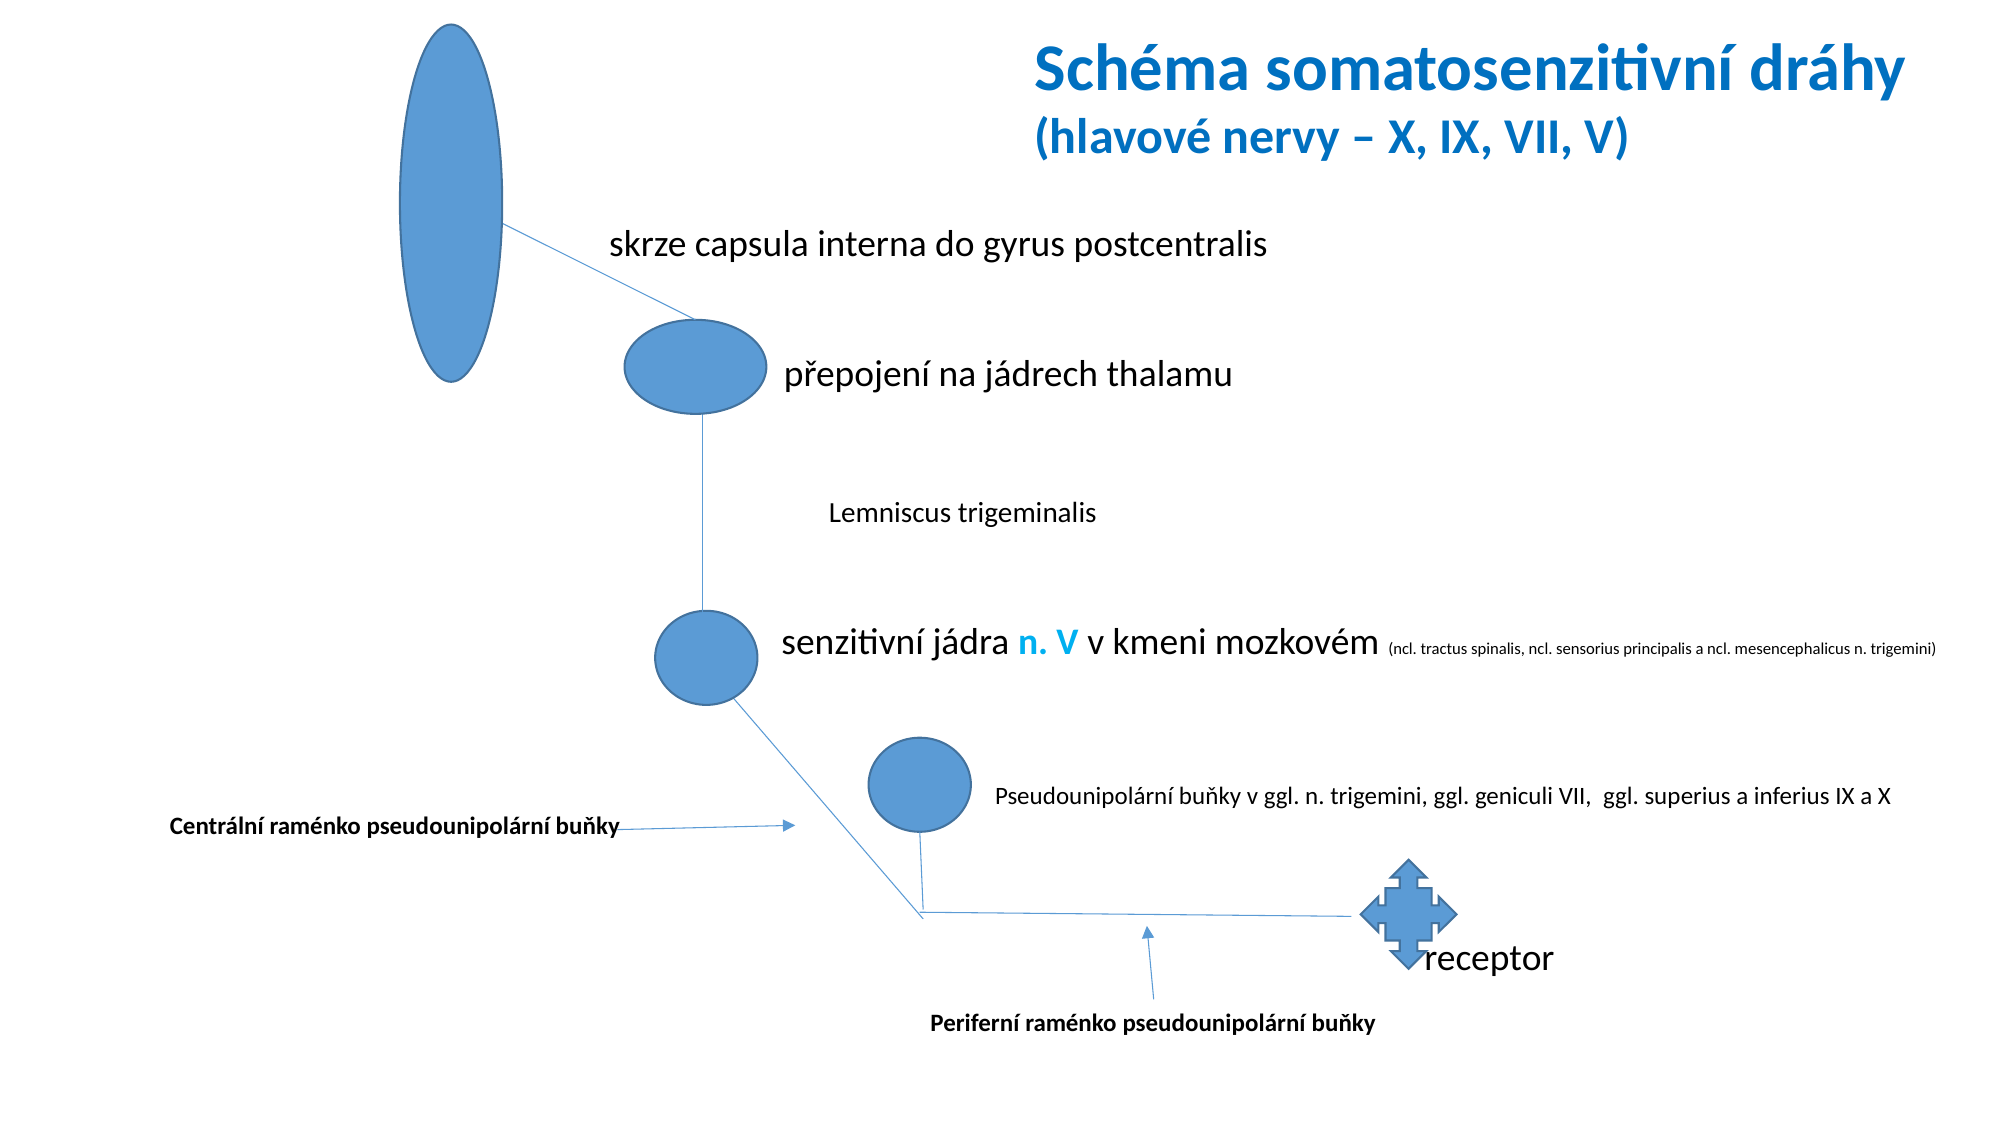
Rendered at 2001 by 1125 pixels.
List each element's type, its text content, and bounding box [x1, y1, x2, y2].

text_box [703, 609, 744, 624]
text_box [670, 624, 924, 919]
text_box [1146, 925, 1154, 1000]
text_box senzitivní jádra n. V v kmeni mozkovém (ncl. tractus spinalis, ncl. sensorius principalis a ncl. mesencephalicus n. trigemini) [766, 610, 1953, 670]
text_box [924, 912, 1352, 917]
text_box Schéma somatosenzitivní dráhy (hlavové nervy – X, IX, VII, V) [1019, 16, 1922, 172]
text_box [1359, 858, 1458, 971]
text_box [654, 609, 702, 693]
text_box přepojení na jádrech thalamu [769, 341, 1249, 402]
text_box [924, 736, 972, 833]
text_box Lemniscus trigeminalis [814, 486, 1154, 536]
text_box skrze capsula interna do gyrus postcentralis [594, 211, 1284, 272]
text_box Periferní raménko pseudounipolární buňky [915, 999, 1392, 1044]
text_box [617, 825, 796, 830]
text_box Centrální raménko pseudounipolární buňky [155, 802, 636, 848]
text_box Pseudounipolární buňky v ggl. n. trigemini, ggl. geniculi VII, ggl. superius a inferius IX a X [980, 771, 1909, 817]
text_box receptor [1409, 925, 1570, 986]
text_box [500, 222, 696, 320]
text_box [398, 23, 504, 383]
text_box [623, 318, 768, 415]
